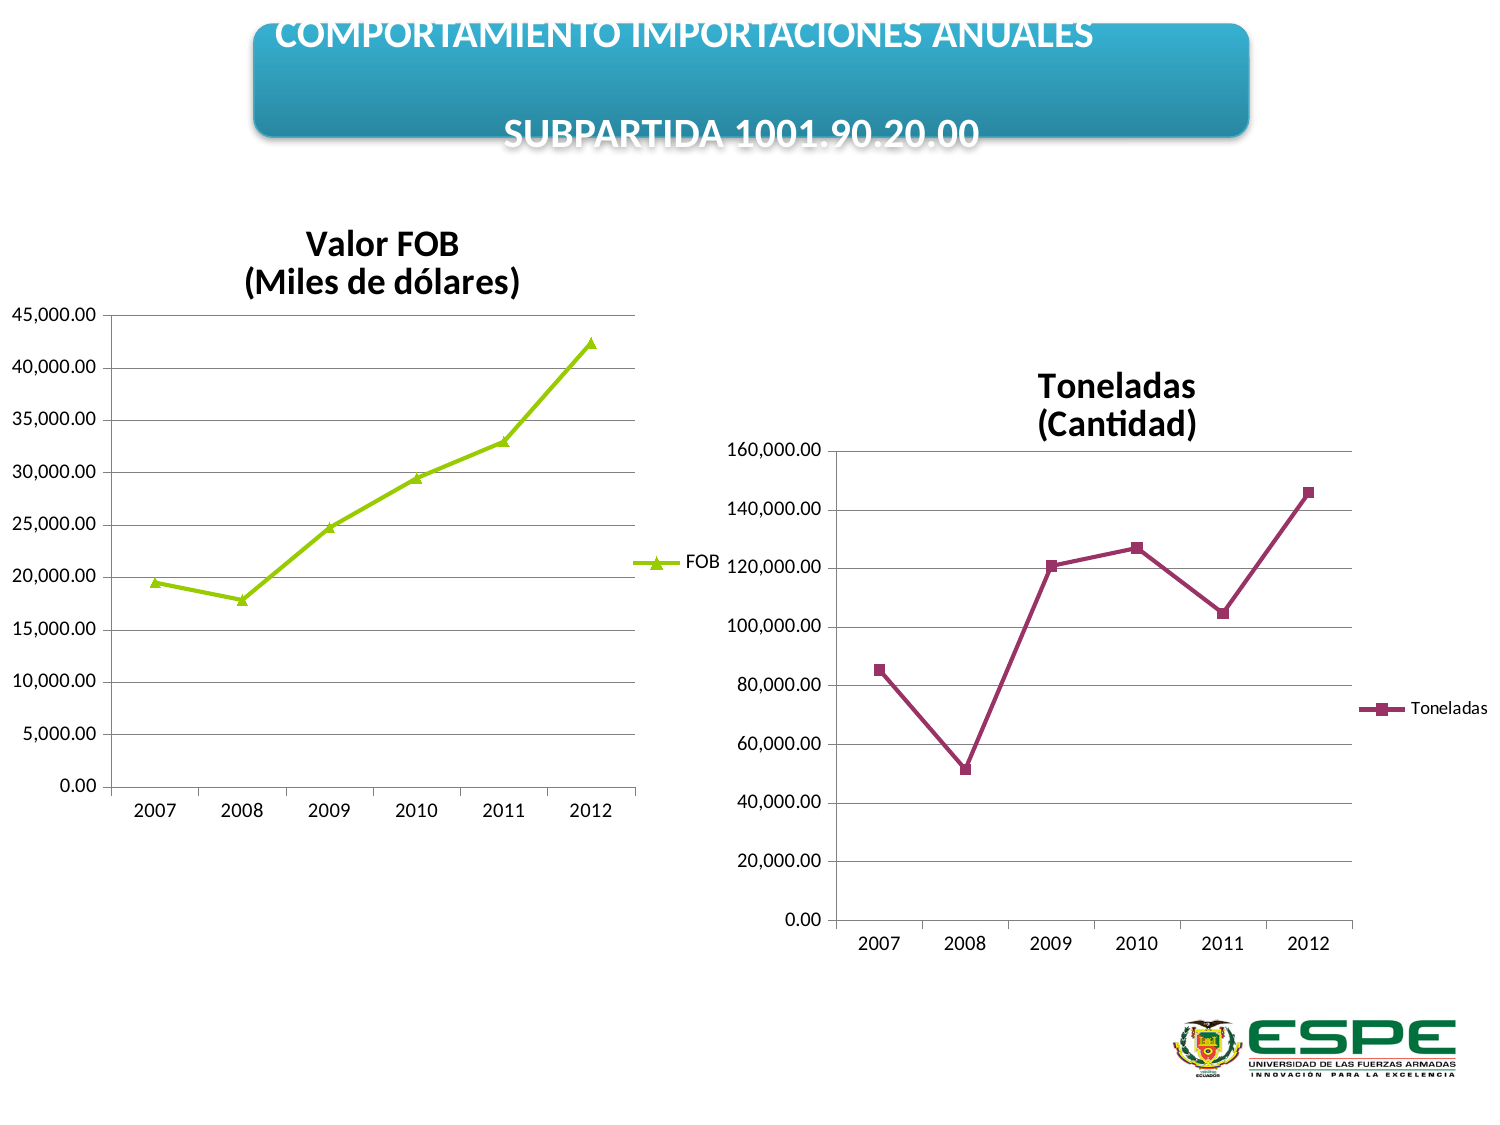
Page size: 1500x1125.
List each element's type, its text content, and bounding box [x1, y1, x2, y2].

picture [1163, 1011, 1460, 1083]
text_box COMPORTAMIENTO IMPORTACIONES ANUALES SUBPARTIDA 1001.90.20.00 [253, 23, 1250, 138]
chart [11, 196, 1498, 992]
